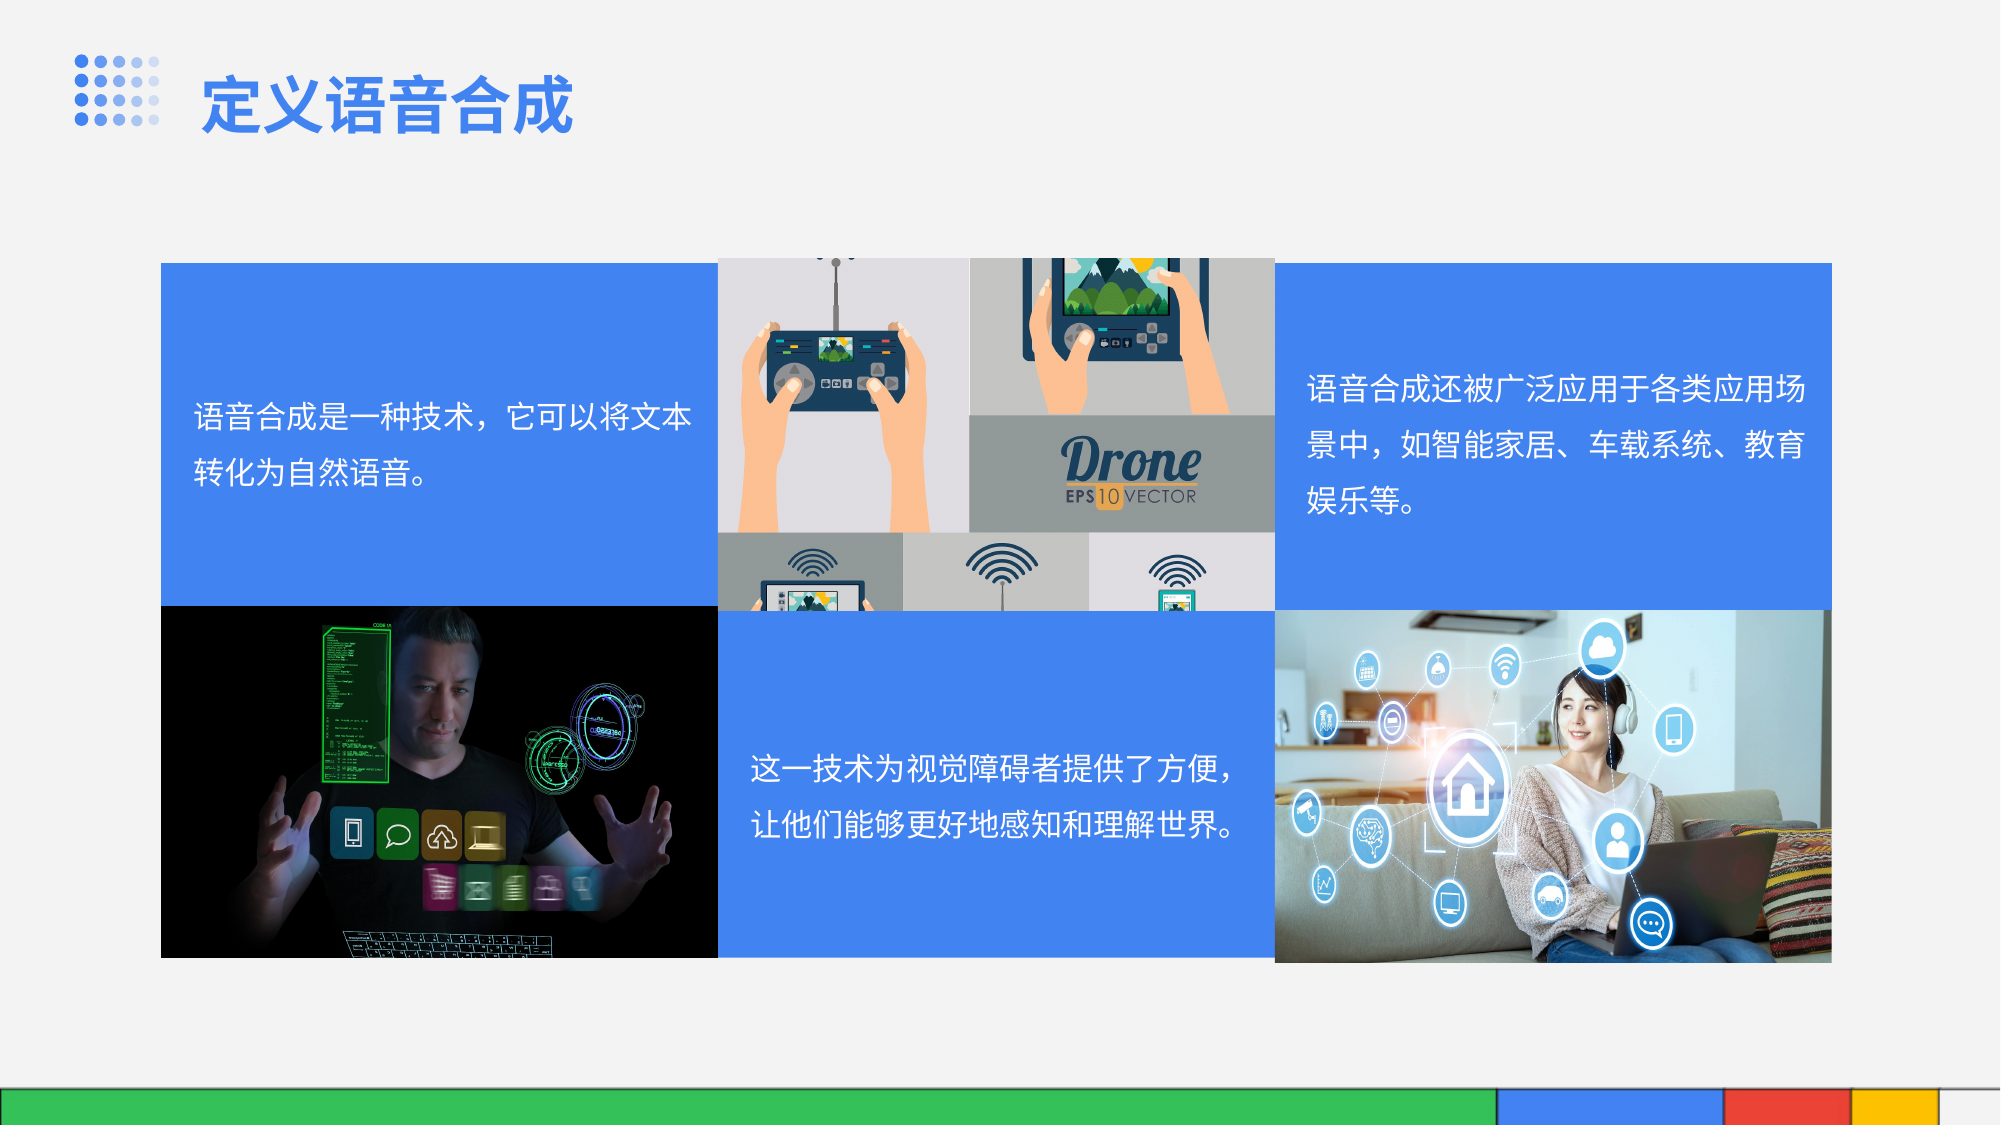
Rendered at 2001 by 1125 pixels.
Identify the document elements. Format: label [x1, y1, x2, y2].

text_box [1279, 262, 1833, 610]
text_box [74, 15, 1821, 166]
text_box [730, 650, 1270, 923]
text_box [173, 298, 713, 571]
picture [0, 0, 2001, 1125]
text_box [1287, 298, 1827, 571]
text_box [723, 618, 1269, 958]
text_box [160, 262, 713, 605]
